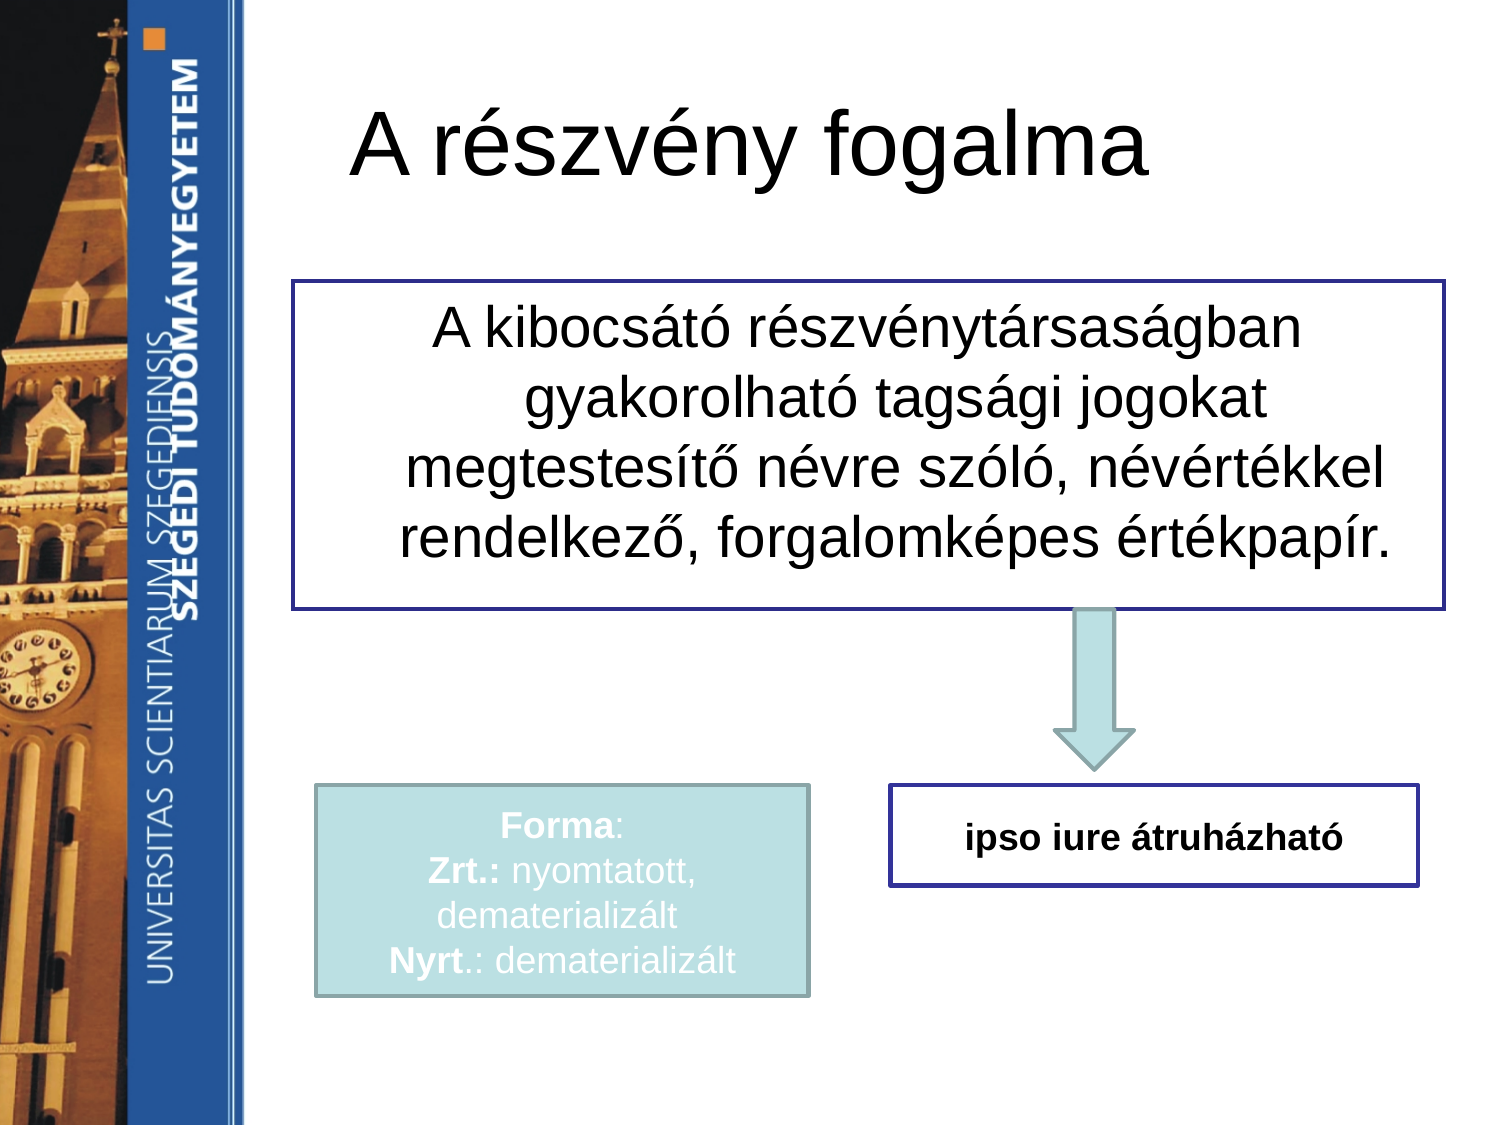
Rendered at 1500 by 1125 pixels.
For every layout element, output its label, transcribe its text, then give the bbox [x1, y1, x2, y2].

title A részvény fogalma [74, 44, 1426, 233]
picture [0, 0, 1500, 1125]
text_box ipso iure átruházható [888, 783, 1420, 888]
list A kibocsátó részvénytársaságban gyakorolható tagsági jogokat megtestesítő névre szóló, névértékkel rendelkező, forgalomképes értékpapír. [291, 279, 1446, 611]
text_box [1052, 607, 1137, 772]
text_box Forma: Zrt.: nyomtatott, dematerializált Nyrt.: dematerializált [314, 783, 811, 998]
